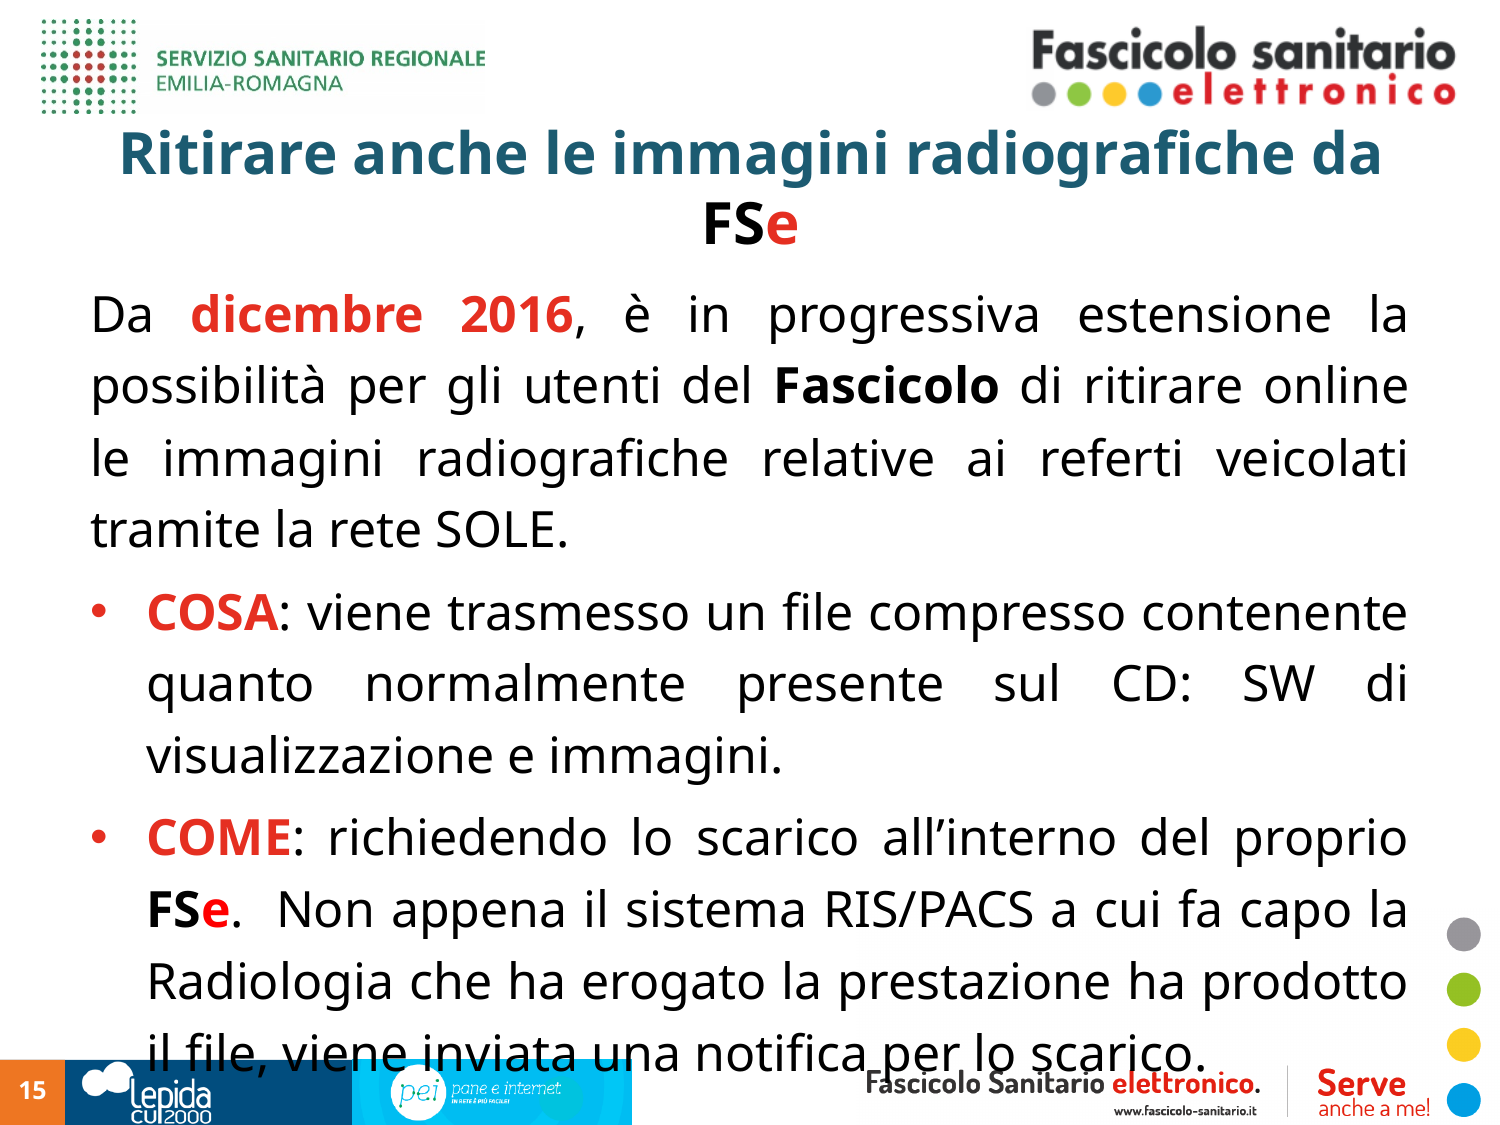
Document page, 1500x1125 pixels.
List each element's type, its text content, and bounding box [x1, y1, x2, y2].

picture [41, 19, 485, 114]
title Ritirare anche le immagini radiografiche da FSe [76, 128, 1425, 244]
picture [856, 908, 1500, 1125]
picture [384, 1059, 446, 1120]
picture [596, 1059, 608, 1070]
slide_number 15 [0, 1059, 65, 1125]
picture [554, 1059, 564, 1070]
picture [476, 1059, 483, 1070]
picture [539, 1077, 582, 1120]
picture [538, 1059, 548, 1070]
list Da dicembre 2016, è in progressiva estensione la possibilità per gli utenti del Fascicolo di ritirare online le immagini radiografiche relative ai referti veicolati tramite la rete SOLE. COSA: viene trasmesso un file compresso contenente quanto normalmente presente sul CD: SW di visualizzazione e immagini. COME: richiedendo lo scarico all’interno del proprio FSe. Non appena il sistema RIS/PACS a cui fa capo la Radiologia che ha erogato la prestazione ha prodotto il file, viene inviata una notifica per lo scarico. [75, 262, 1425, 1005]
picture [1026, 19, 1459, 114]
picture [508, 1059, 518, 1070]
picture [75, 1059, 217, 1125]
